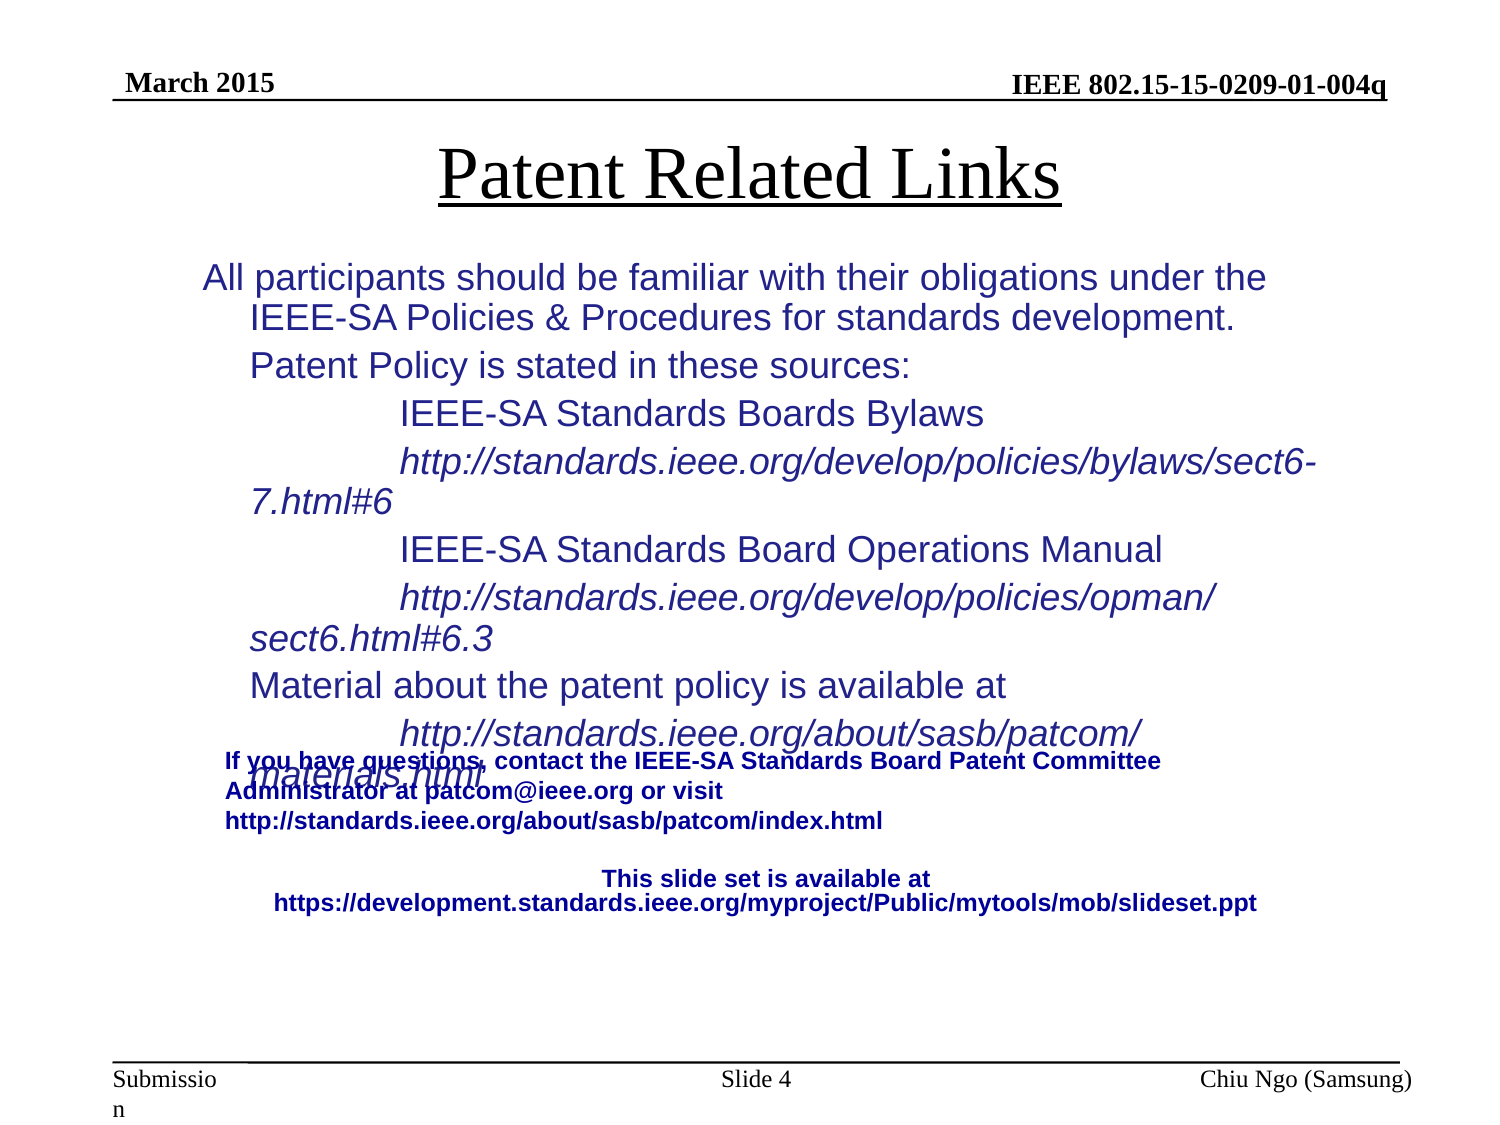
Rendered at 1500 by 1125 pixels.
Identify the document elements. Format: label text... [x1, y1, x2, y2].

text_box If you have questions, contact the IEEE-SA Standards Board Patent Committee Administrator at patcom@ieee.org or visit http://standards.ieee.org/about/sasb/patcom/index.html This slide set is available at https://development.standards.ieee.org/myproject/Public/mytools/mob/slideset.ppt [210, 737, 1323, 924]
list All participants should be familiar with their obligations under the IEEE-SA Policies & Procedures for standards development. Patent Policy is stated in these sources: IEEE-SA Standards Boards Bylaws http://standards.ieee.org/develop/policies/bylaws/sect6-7.html#6 IEEE-SA Standards Board Operations Manual http://standards.ieee.org/develop/policies/opman/sect6.html#6.3 Material about the patent policy is available at http://standards.ieee.org/about/sasb/patcom/materials.html [112, 249, 1388, 700]
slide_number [124, 62, 388, 99]
title Patent Related Links [112, 112, 1388, 225]
slide_number Slide 4 [712, 1061, 800, 1093]
footer Chiu Ngo (Samsung) [899, 1061, 1413, 1093]
